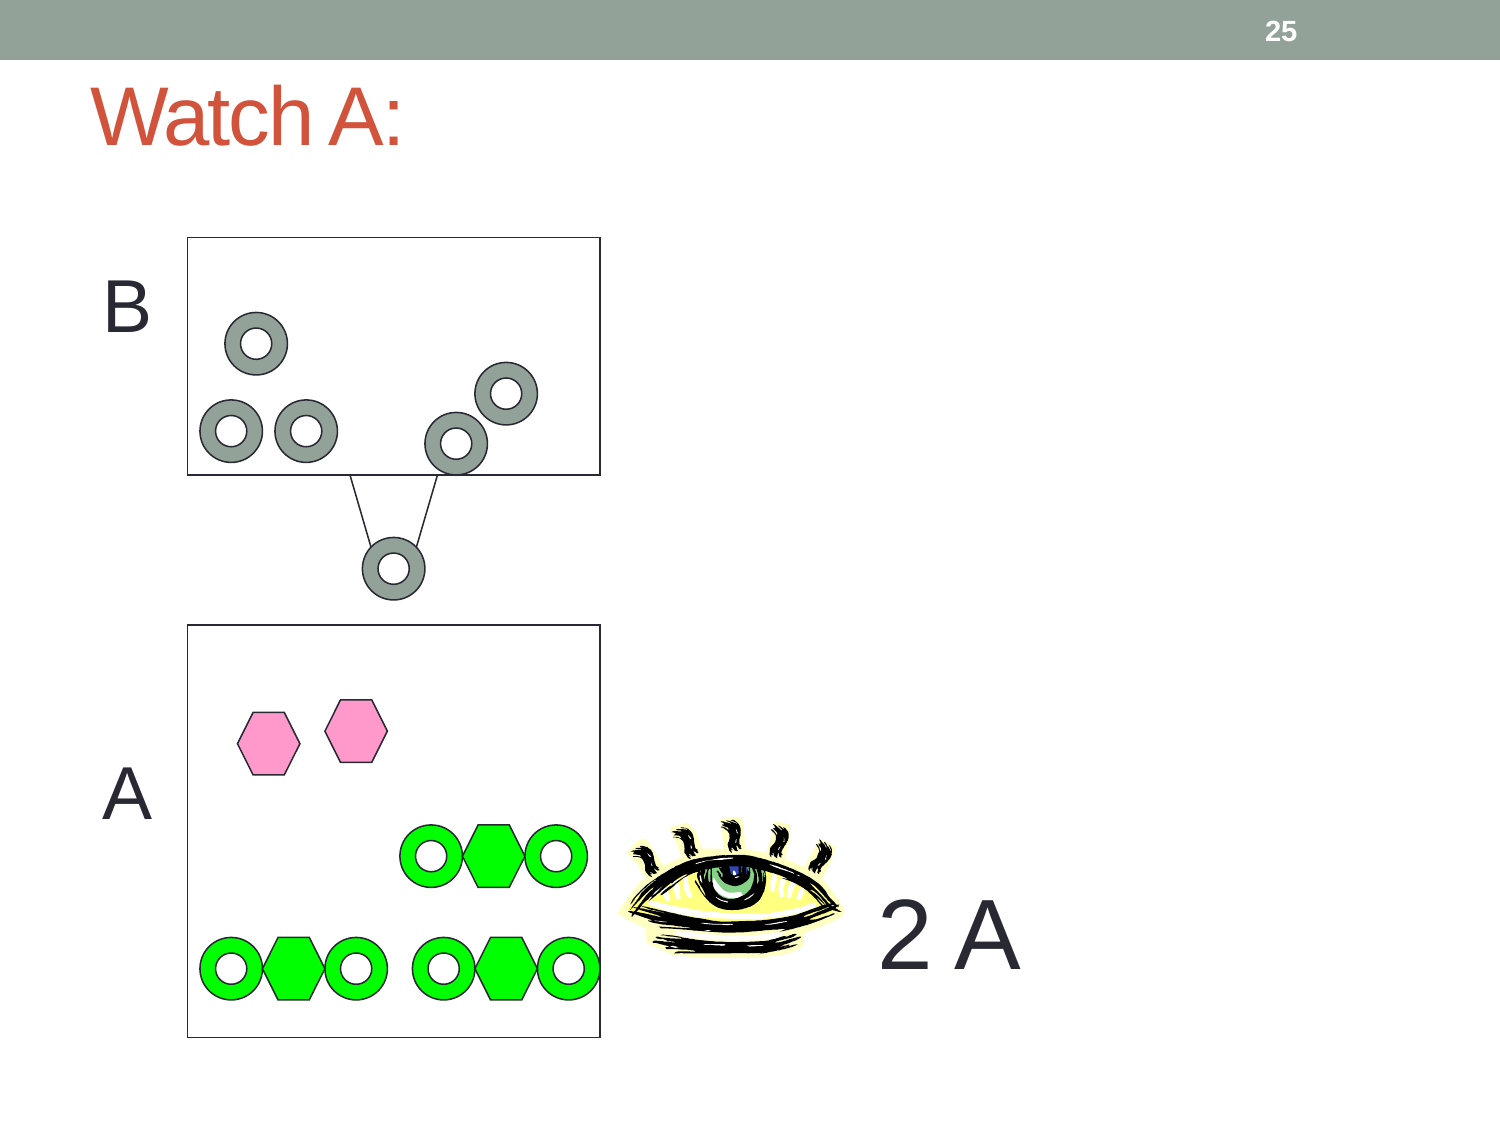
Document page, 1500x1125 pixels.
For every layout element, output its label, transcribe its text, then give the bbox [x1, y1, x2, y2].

text_box [224, 312, 288, 375]
text_box [187, 624, 600, 1038]
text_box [612, 812, 1301, 998]
text_box [474, 362, 538, 425]
slide_number 25 [1250, 3, 1425, 57]
text_box A [87, 737, 150, 843]
text_box [362, 537, 425, 600]
text_box [274, 399, 338, 463]
text_box [187, 237, 600, 475]
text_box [199, 937, 388, 1001]
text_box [412, 937, 601, 1001]
text_box [424, 412, 488, 475]
text_box [199, 399, 263, 463]
text_box B [87, 249, 150, 355]
text_box [349, 474, 438, 547]
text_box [399, 824, 588, 888]
title Watch A: [75, 37, 1390, 188]
text_box [237, 712, 300, 775]
text_box [324, 699, 388, 763]
